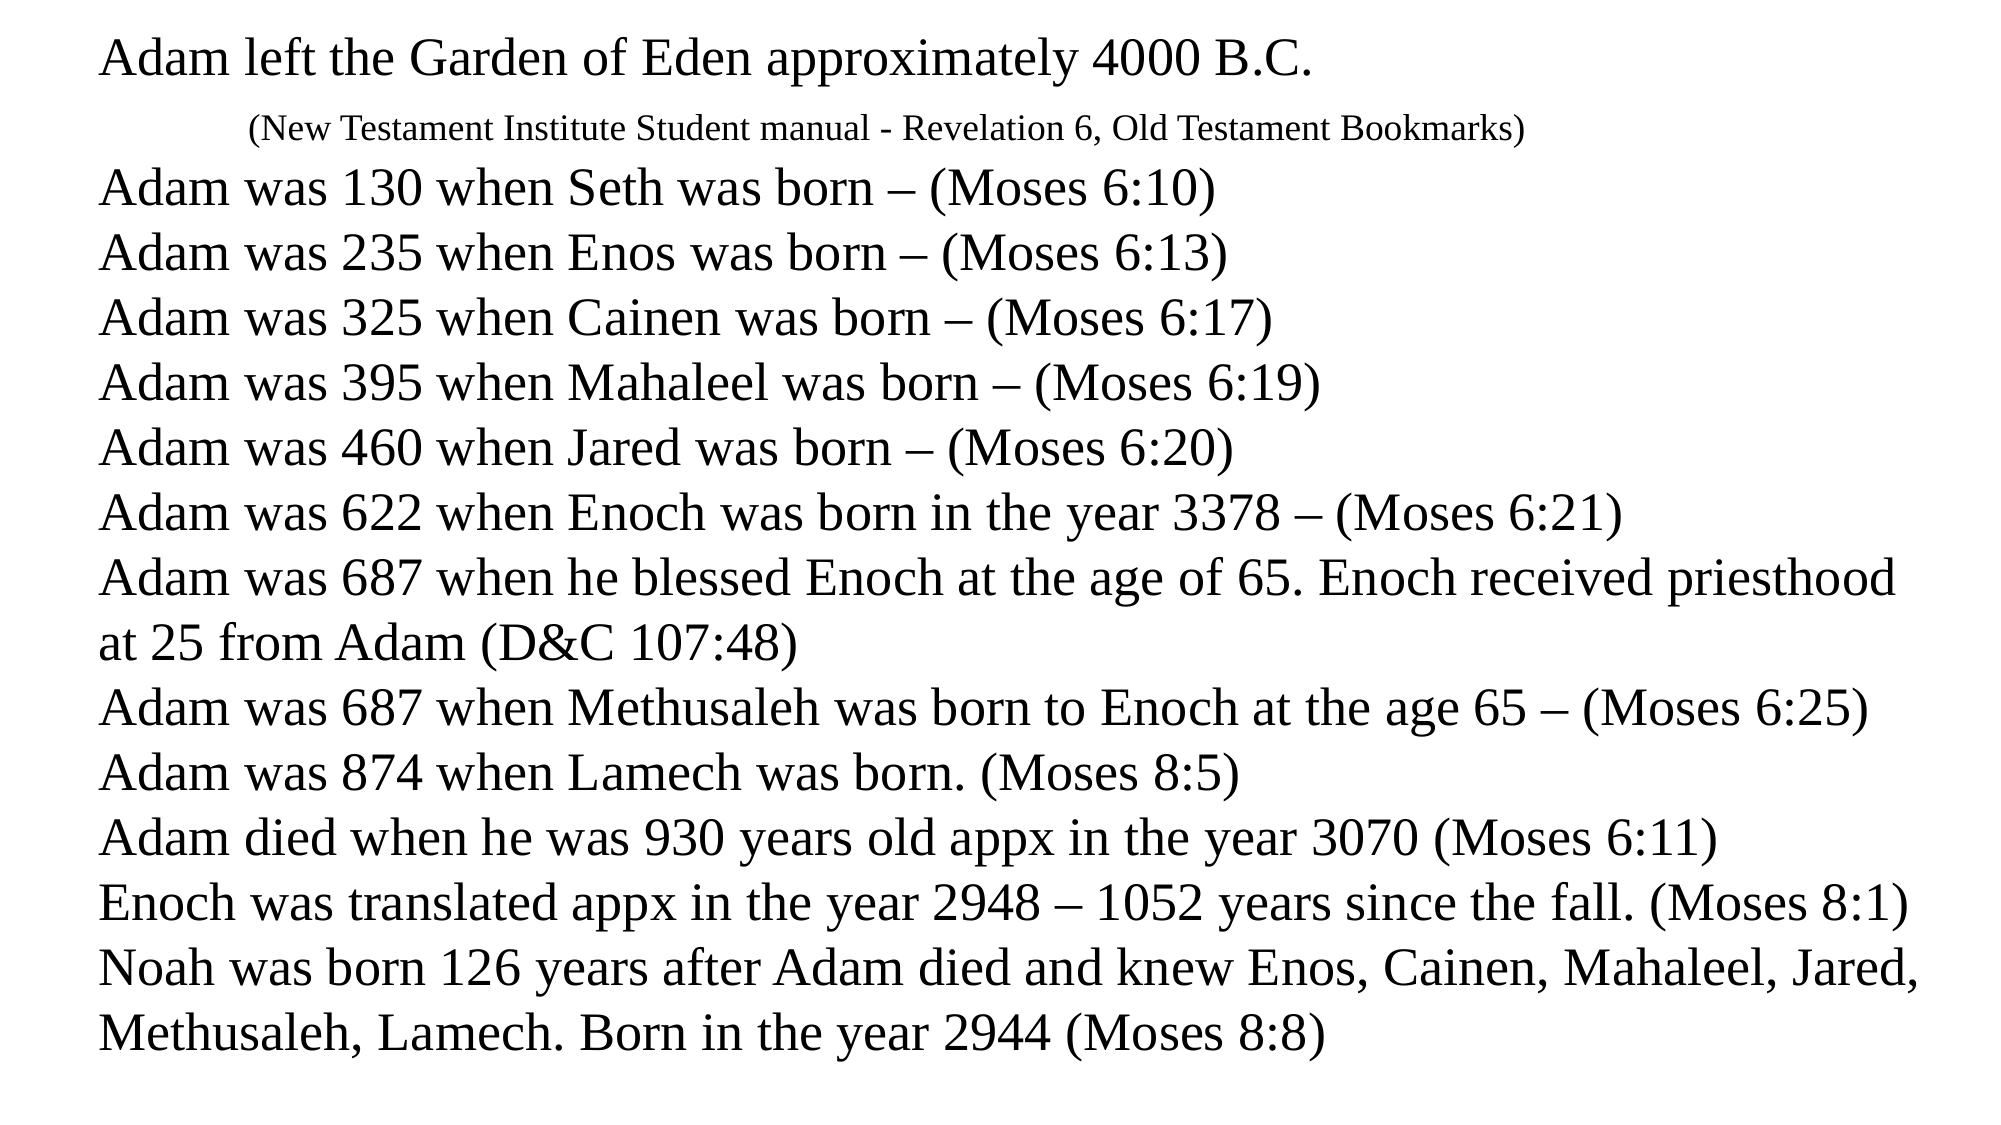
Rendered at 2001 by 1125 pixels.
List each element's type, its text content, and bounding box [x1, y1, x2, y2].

text_box Adam left the Garden of Eden approximately 4000 B.C. (New Testament Institute Student manual - Revelation 6, Old Testament Bookmarks) Adam was 130 when Seth was born – (Moses 6:10) Adam was 235 when Enos was born – (Moses 6:13) Adam was 325 when Cainen was born – (Moses 6:17) Adam was 395 when Mahaleel was born – (Moses 6:19) Adam was 460 when Jared was born – (Moses 6:20) Adam was 622 when Enoch was born in the year 3378 – (Moses 6:21) Adam was 687 when he blessed Enoch at the age of 65. Enoch received priesthood at 25 from Adam (D&C 107:48) Adam was 687 when Methusaleh was born to Enoch at the age 65 – (Moses 6:25) Adam was 874 when Lamech was born. (Moses 8:5) Adam died when he was 930 years old appx in the year 3070 (Moses 6:11) Enoch was translated appx in the year 2948 – 1052 years since the fall. (Moses 8:1) Noah was born 126 years after Adam died and knew Enos, Cainen, Mahaleel, Jared, Methusaleh, Lamech. Born in the year 2944 (Moses 8:8) [83, 14, 1942, 1114]
